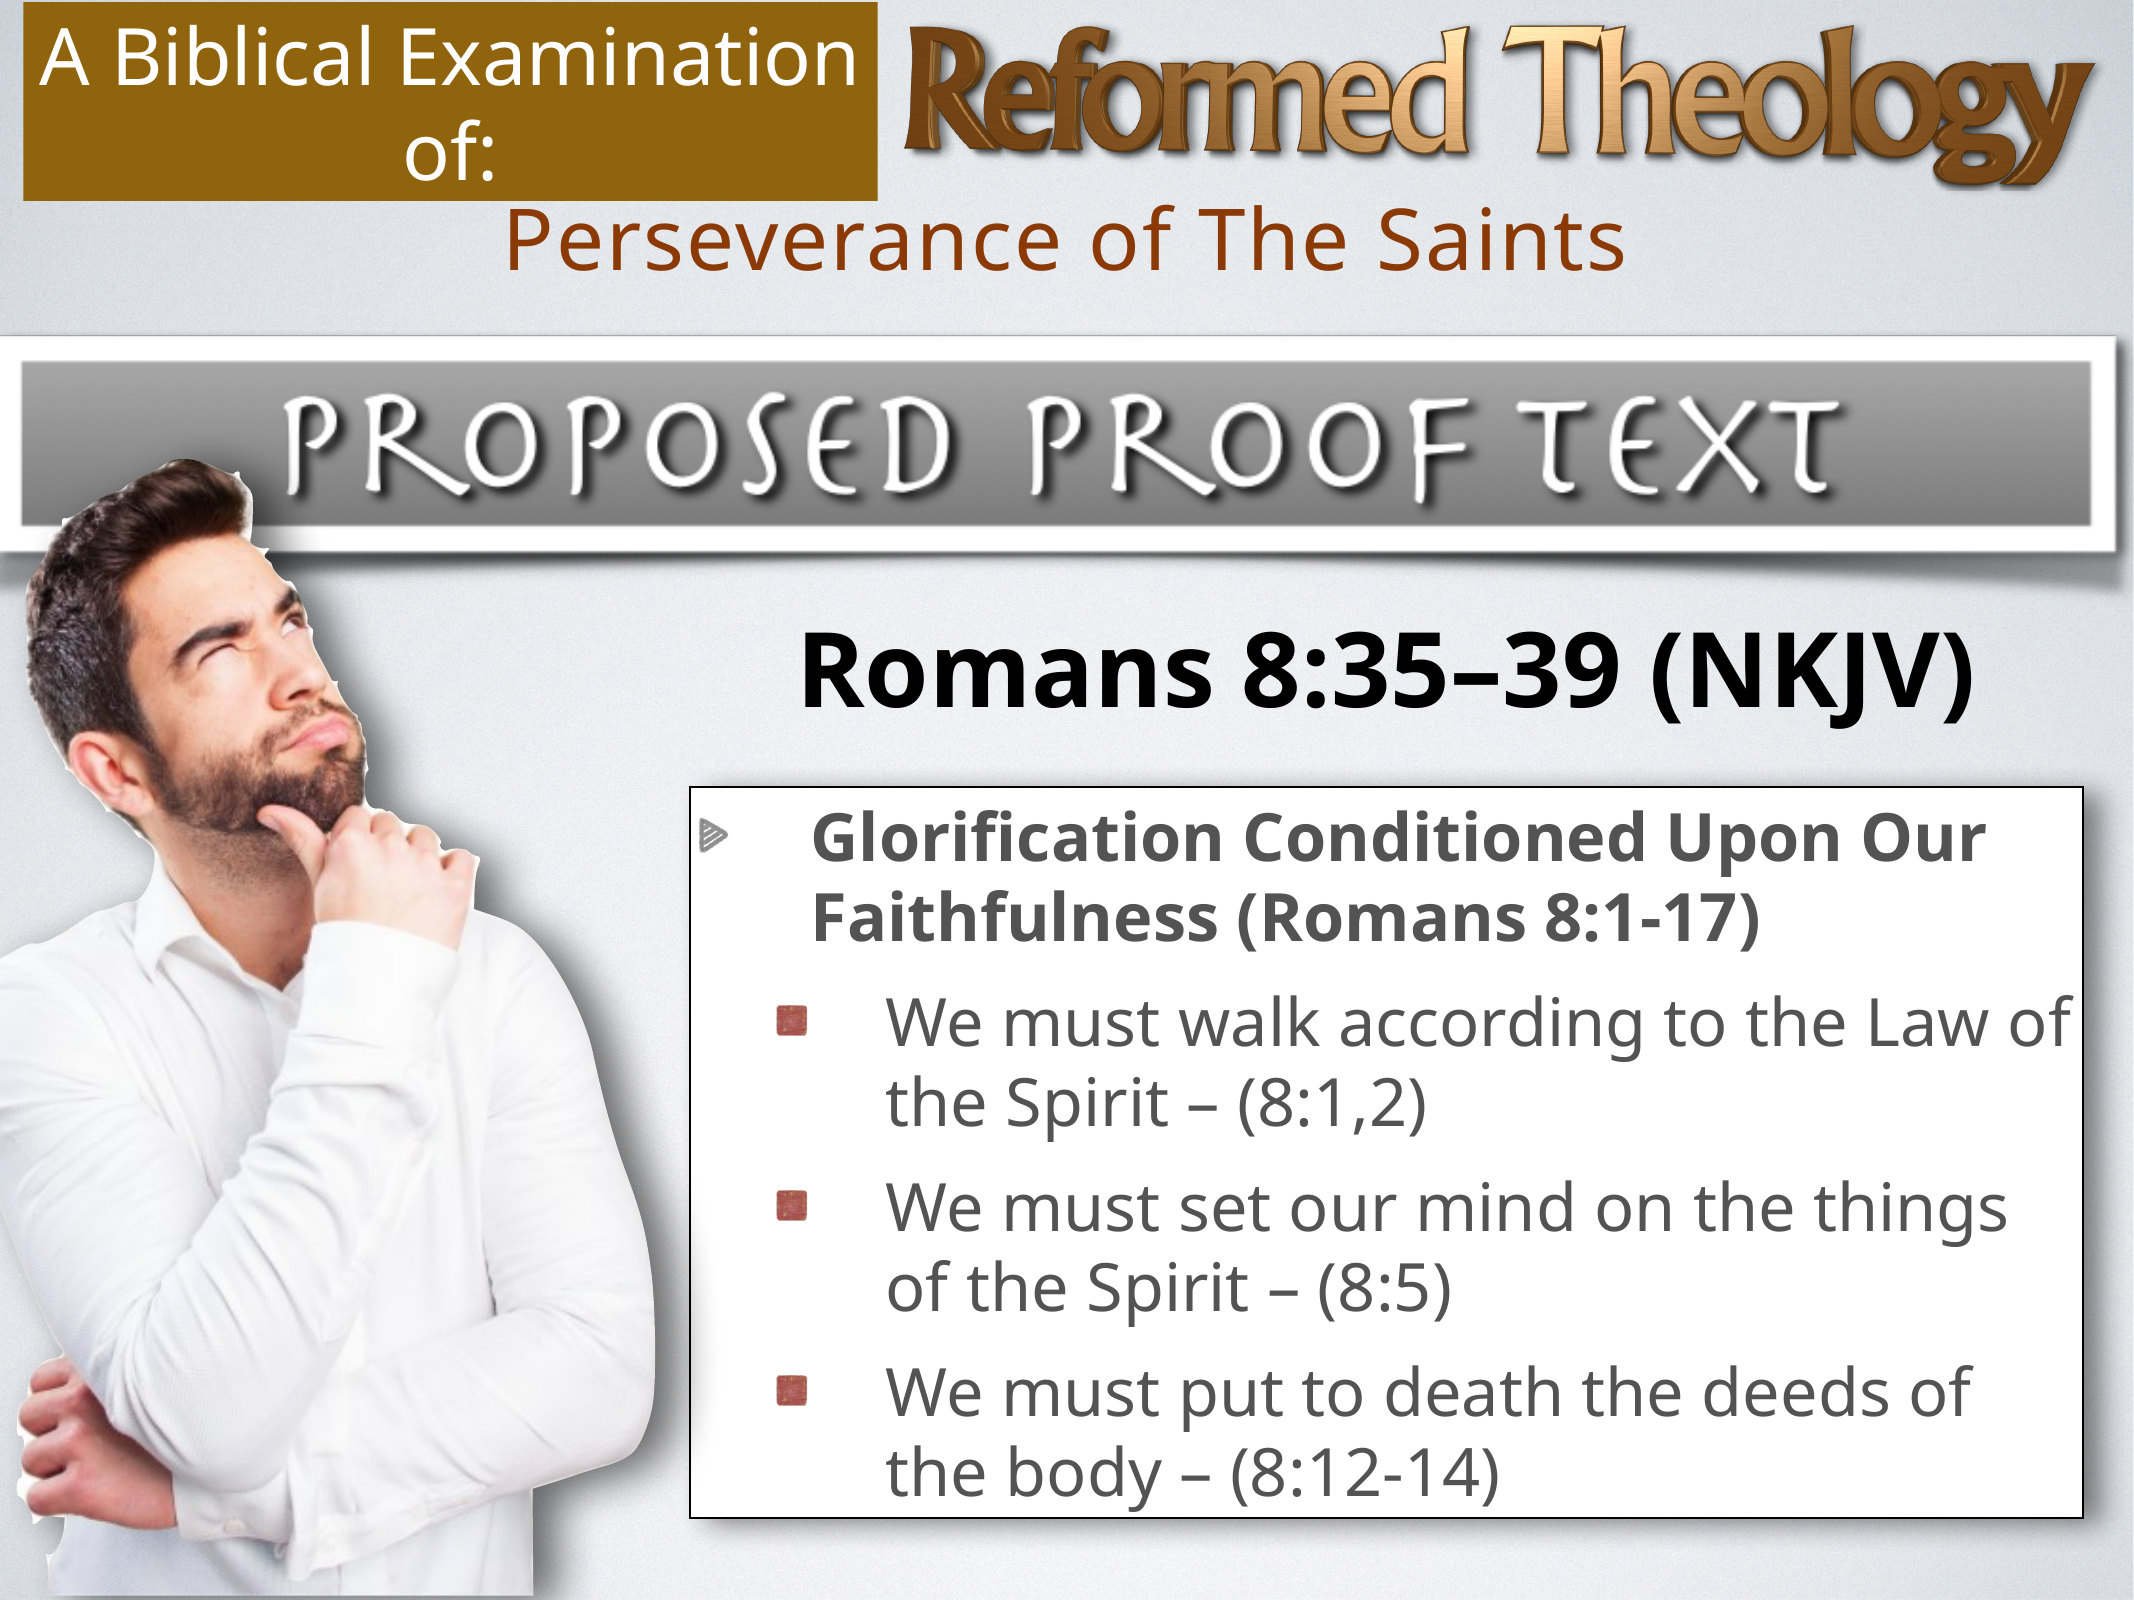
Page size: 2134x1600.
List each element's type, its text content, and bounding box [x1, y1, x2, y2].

text_box A Biblical Examination of: [23, 2, 878, 177]
text_box Glorification Conditioned Upon Our Faithfulness (Romans 8:1-17) We must walk according to the Law of the Spirit – (8:1,2) We must set our mind on the things of the Spirit – (8:5) We must put to death the deeds of the body – (8:12-14) [689, 786, 2084, 1519]
picture [0, 0, 2134, 1600]
text_box Romans 8:35–39 (NKJV) [687, 603, 2086, 737]
text_box Perseverance of The Saints [0, 177, 2133, 296]
